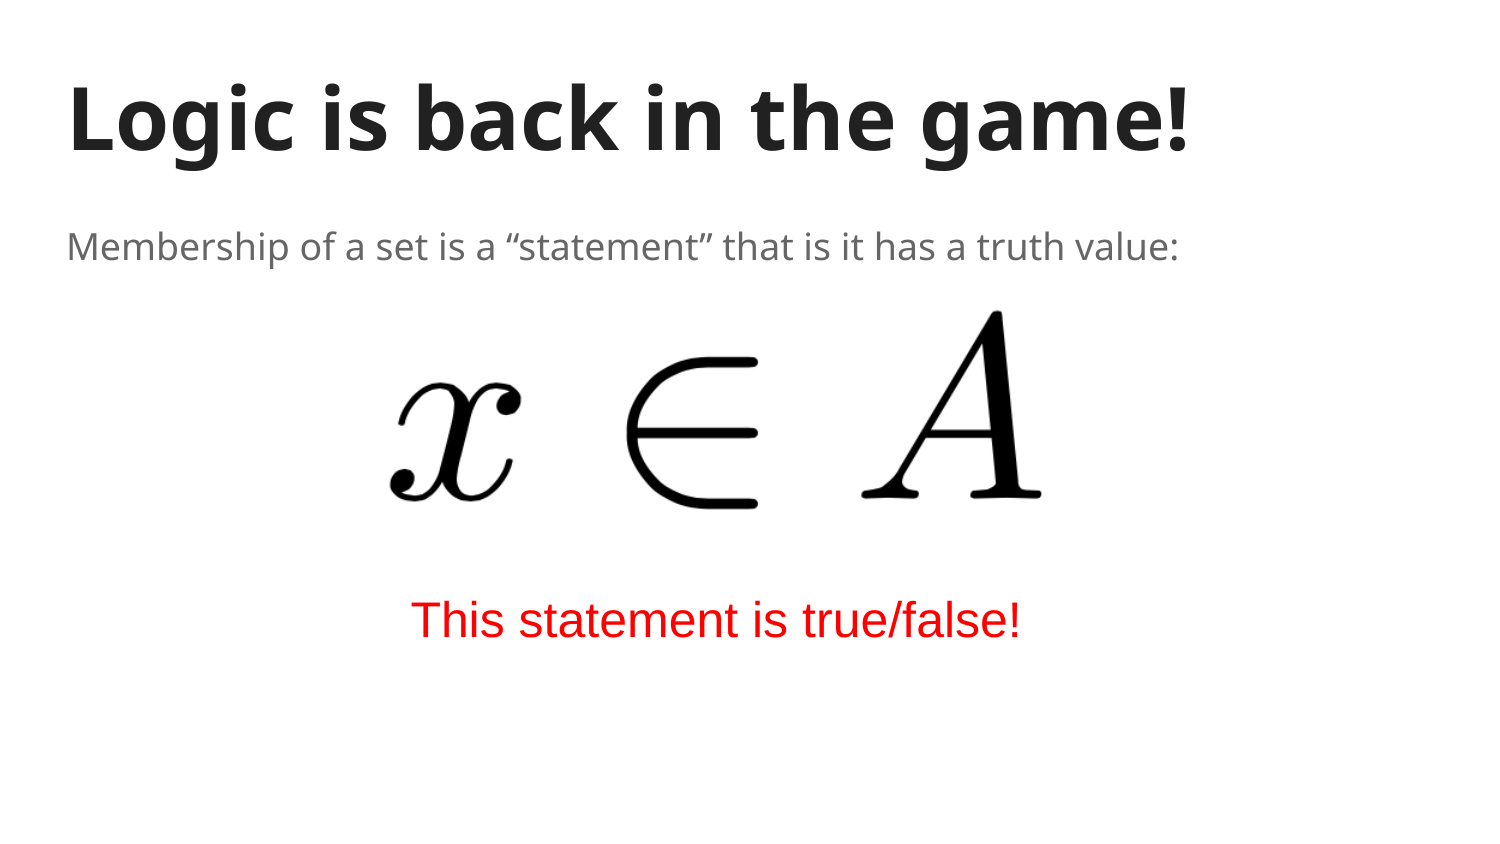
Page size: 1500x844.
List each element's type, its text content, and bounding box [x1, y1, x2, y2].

picture [374, 266, 1057, 541]
text_box This statement is true/false! [395, 572, 1057, 668]
list Membership of a set is a “statement” that is it has a truth value: [51, 201, 1449, 347]
title Logic is back in the game! [51, 48, 1449, 180]
